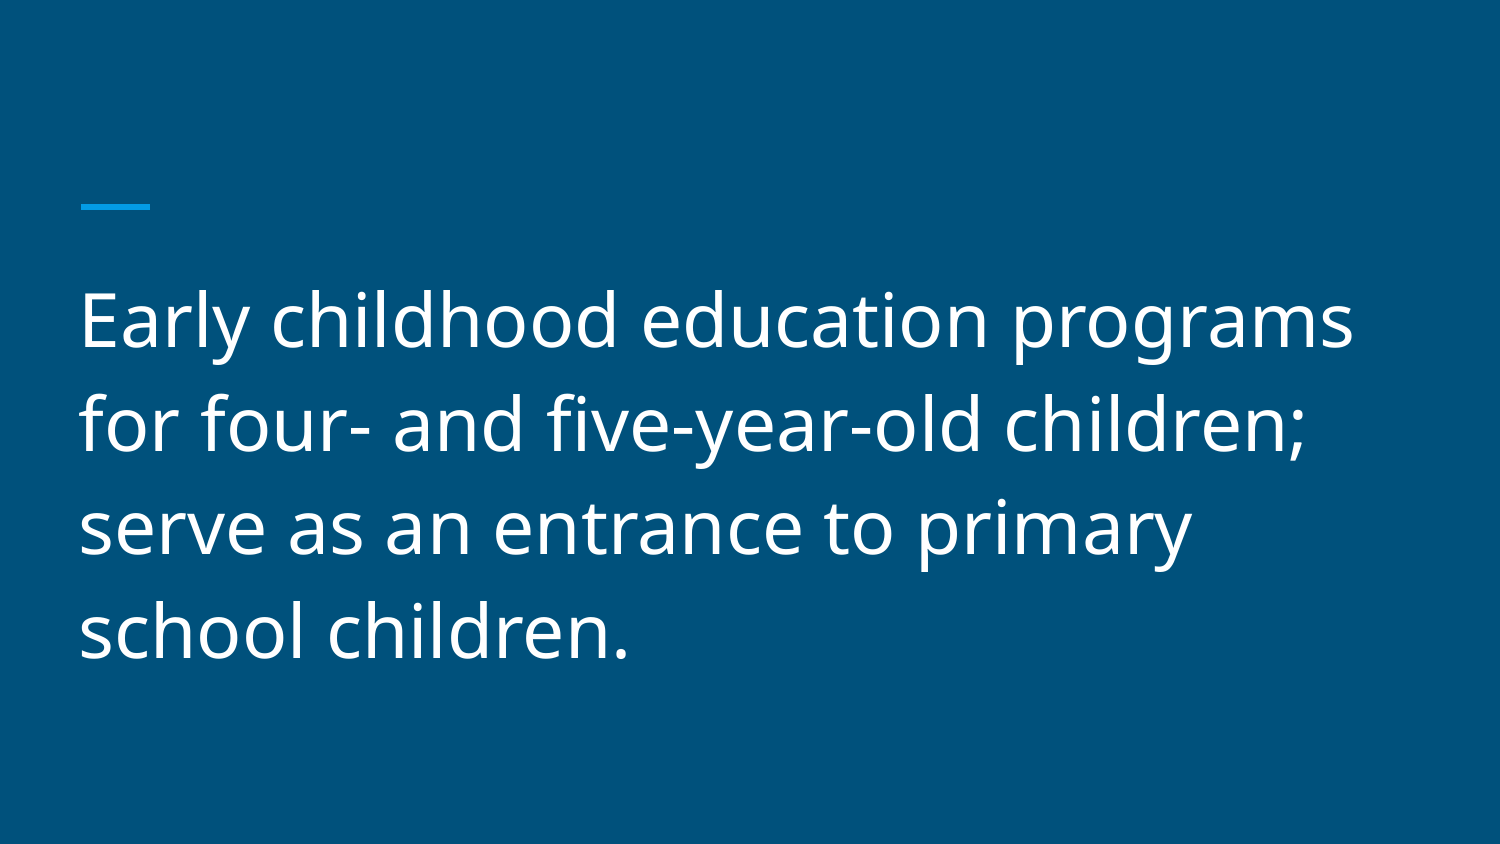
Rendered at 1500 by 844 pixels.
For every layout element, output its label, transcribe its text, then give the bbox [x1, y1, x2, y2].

list Early childhood education programs for four- and five-year-old children; serve as an entrance to primary school children. [63, 244, 1437, 750]
